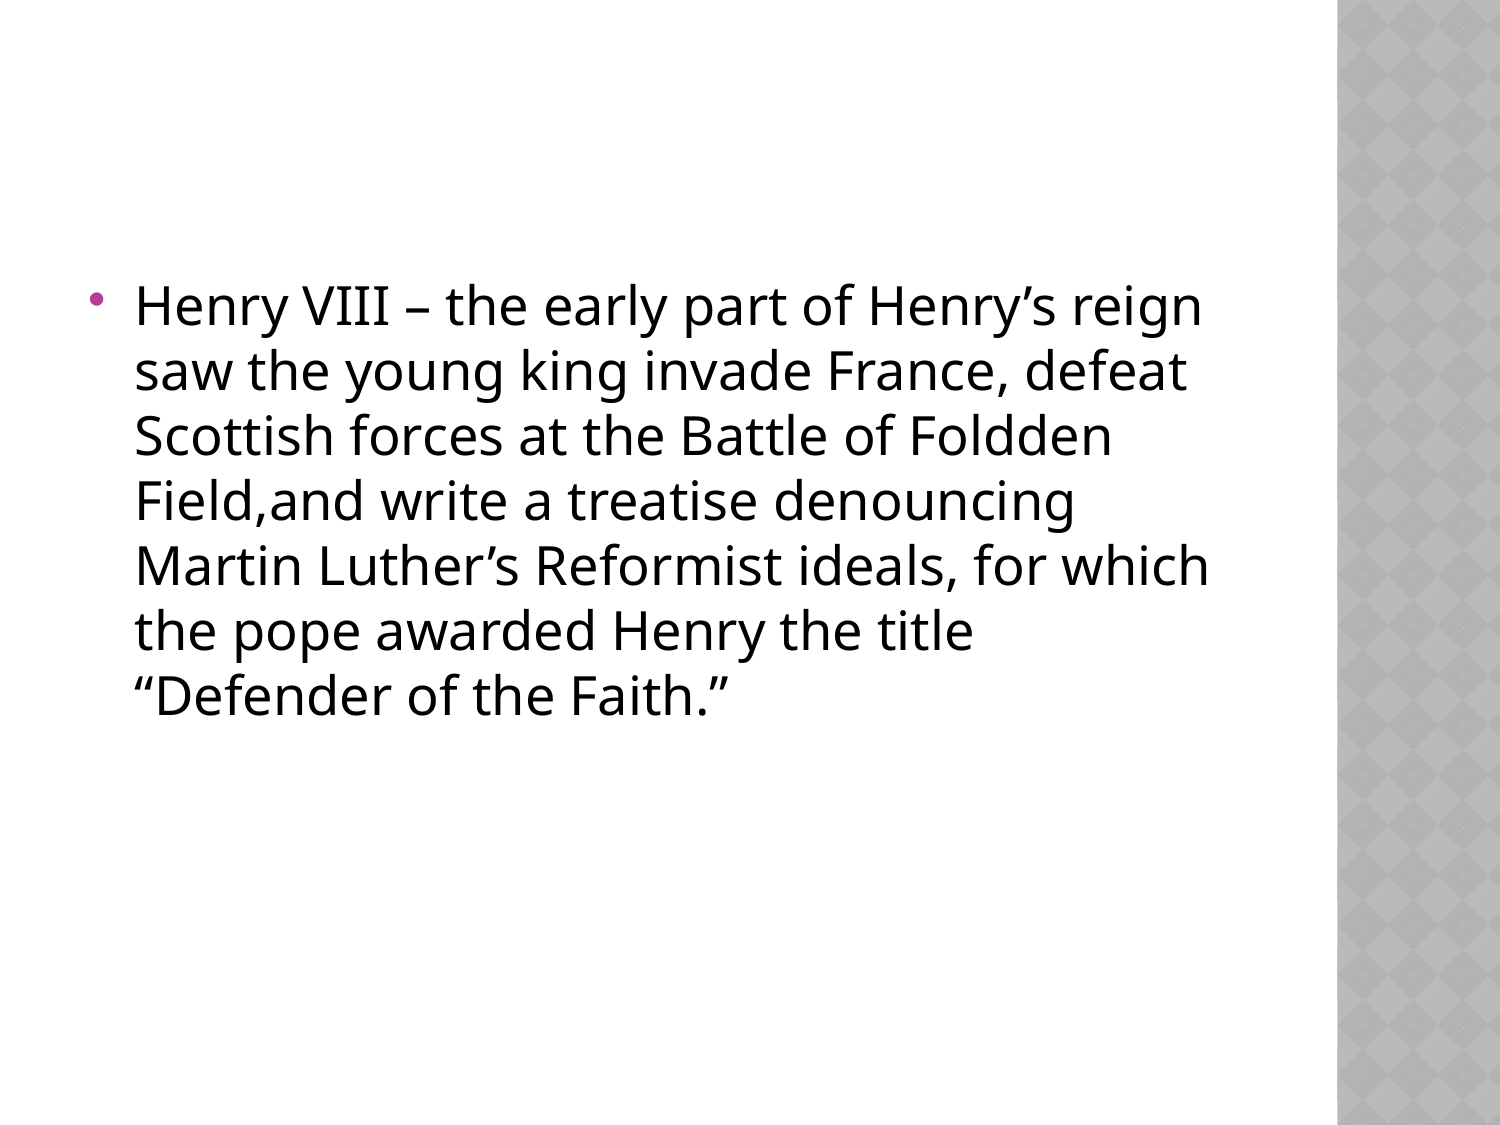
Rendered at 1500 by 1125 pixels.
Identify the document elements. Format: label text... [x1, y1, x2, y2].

list Henry VIII – the early part of Henry’s reign saw the young king invade France, defeat Scottish forces at the Battle of Foldden Field,and write a treatise denouncing Martin Luther’s Reformist ideals, for which the pope awarded Henry the title “Defender of the Faith.” [74, 263, 1263, 1060]
